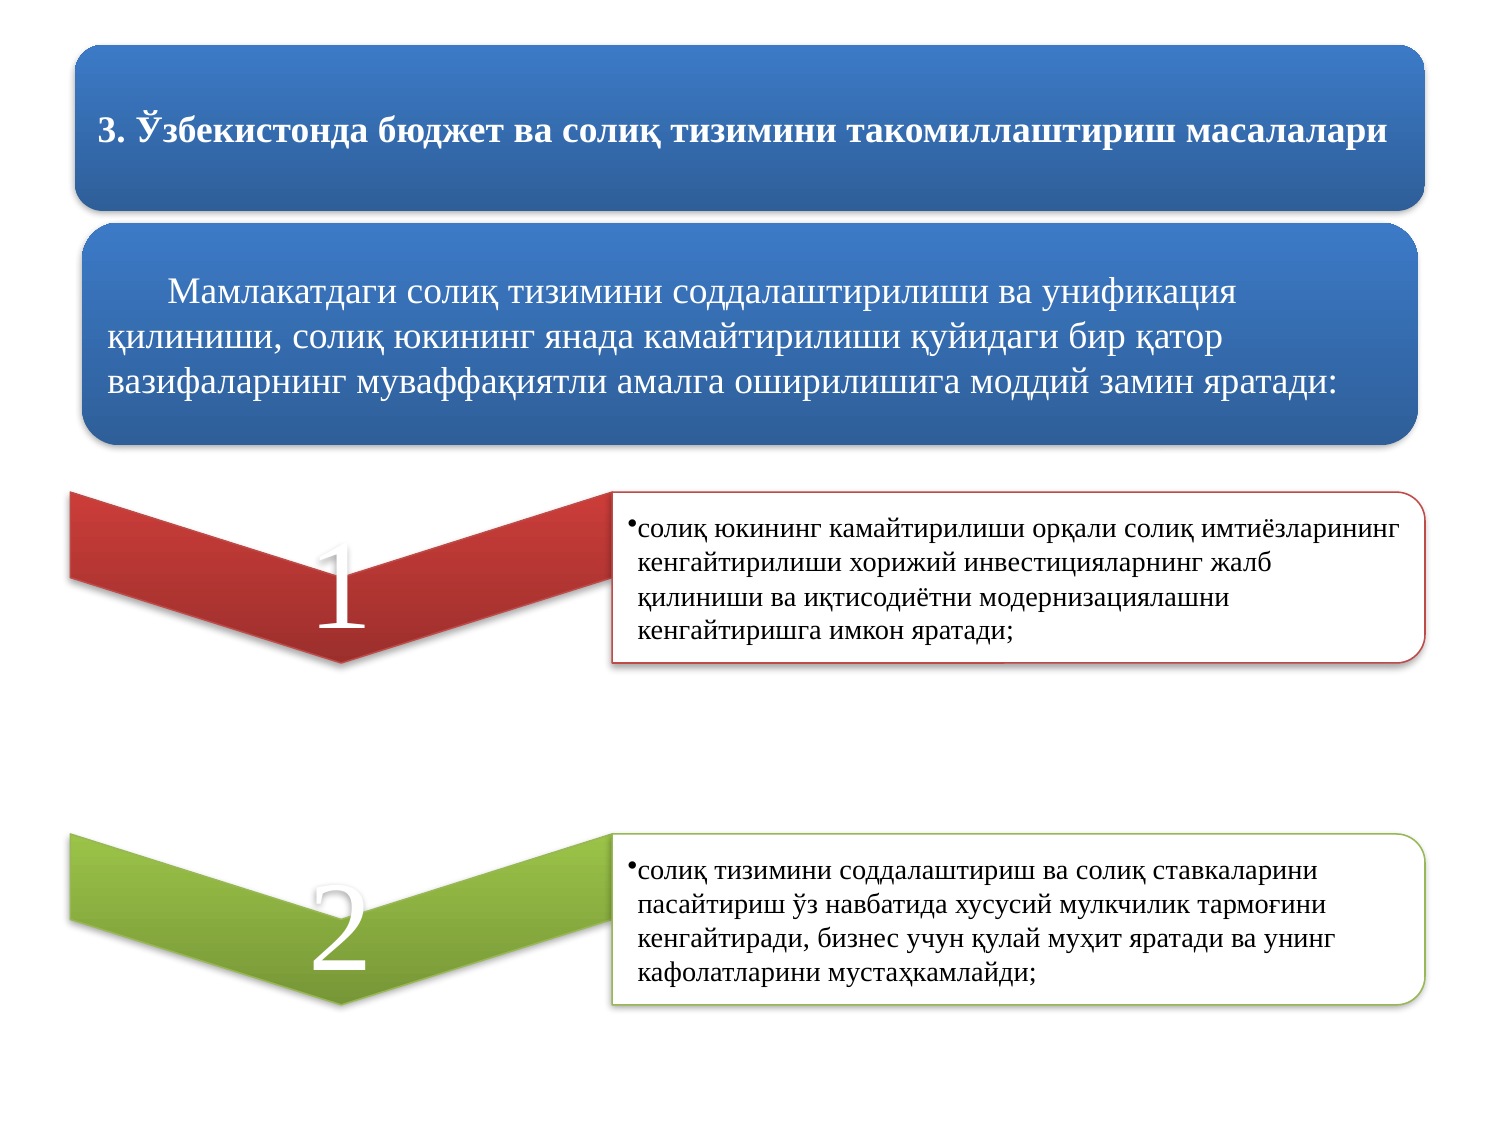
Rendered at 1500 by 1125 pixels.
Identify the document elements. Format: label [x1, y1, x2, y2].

text_box [74, 44, 1426, 212]
list [70, 491, 1426, 1006]
text_box [81, 222, 1419, 446]
